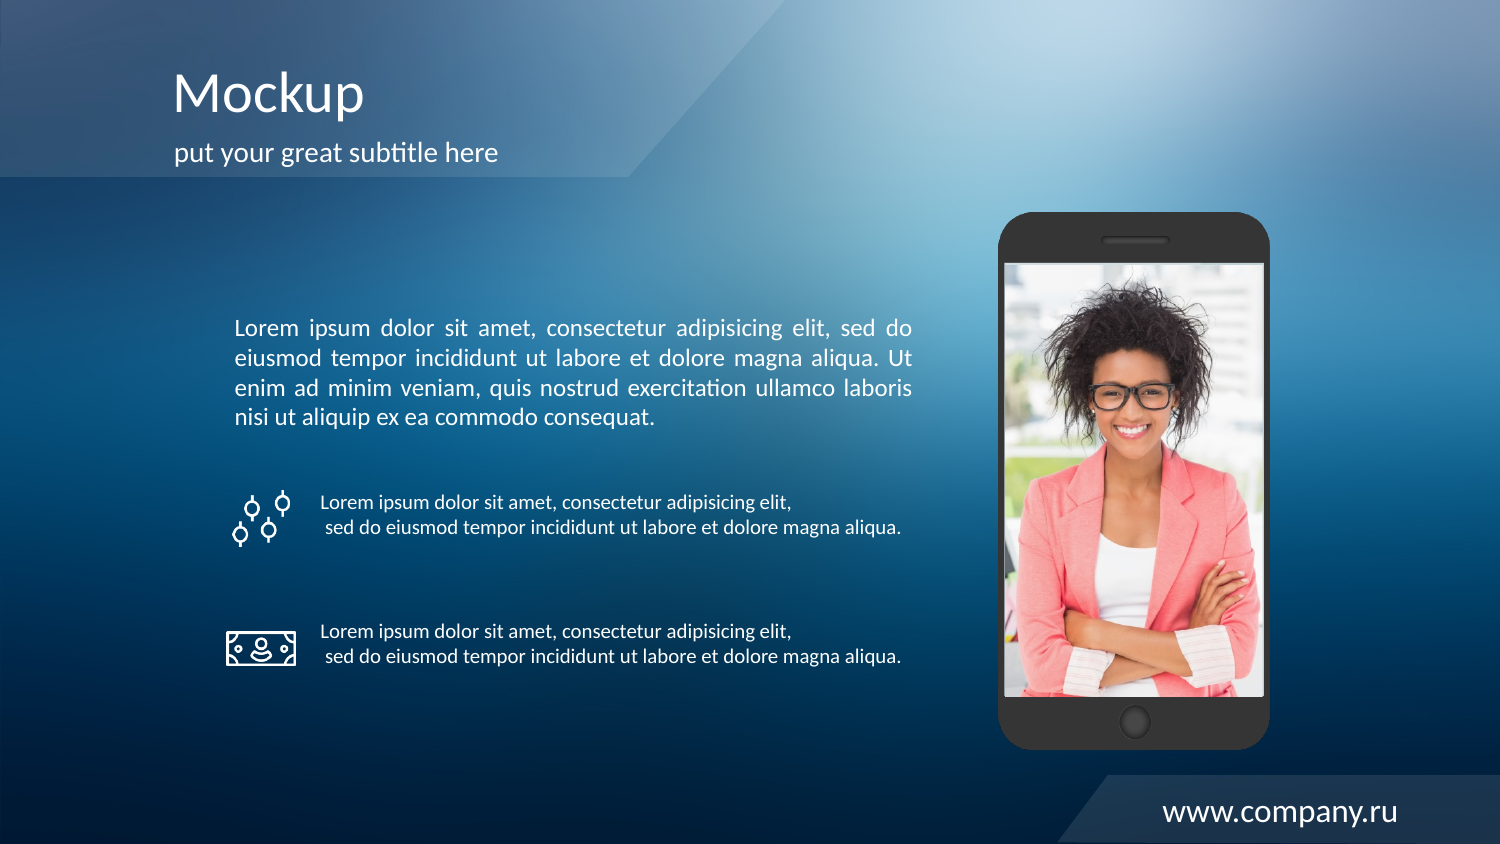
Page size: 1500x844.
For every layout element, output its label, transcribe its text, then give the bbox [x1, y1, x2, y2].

text_box Mockup [158, 46, 380, 132]
text_box [0, 0, 788, 179]
text_box Lorem ipsum dolor sit amet, consectetur adipisicing elit, sed do eiusmod tempor incididunt ut labore et dolore magna aliqua. [305, 480, 929, 546]
text_box Lorem ipsum dolor sit amet, consectetur adipisicing elit, sed do eiusmod tempor incididunt ut labore et dolore magna aliqua. [305, 610, 929, 676]
text_box put your great subtitle here [159, 126, 514, 177]
text_box Lorem ipsum dolor sit amet, consectetur adipisicing elit, sed do eiusmod tempor incididunt ut labore et dolore magna aliqua. Ut enim ad minim veniam, quis nostrud exercitation ullamco laboris nisi ut aliquip ex ea commodo consequat. [219, 303, 929, 439]
text_box www.company.ru [1055, 772, 1500, 844]
picture [0, 0, 1500, 844]
